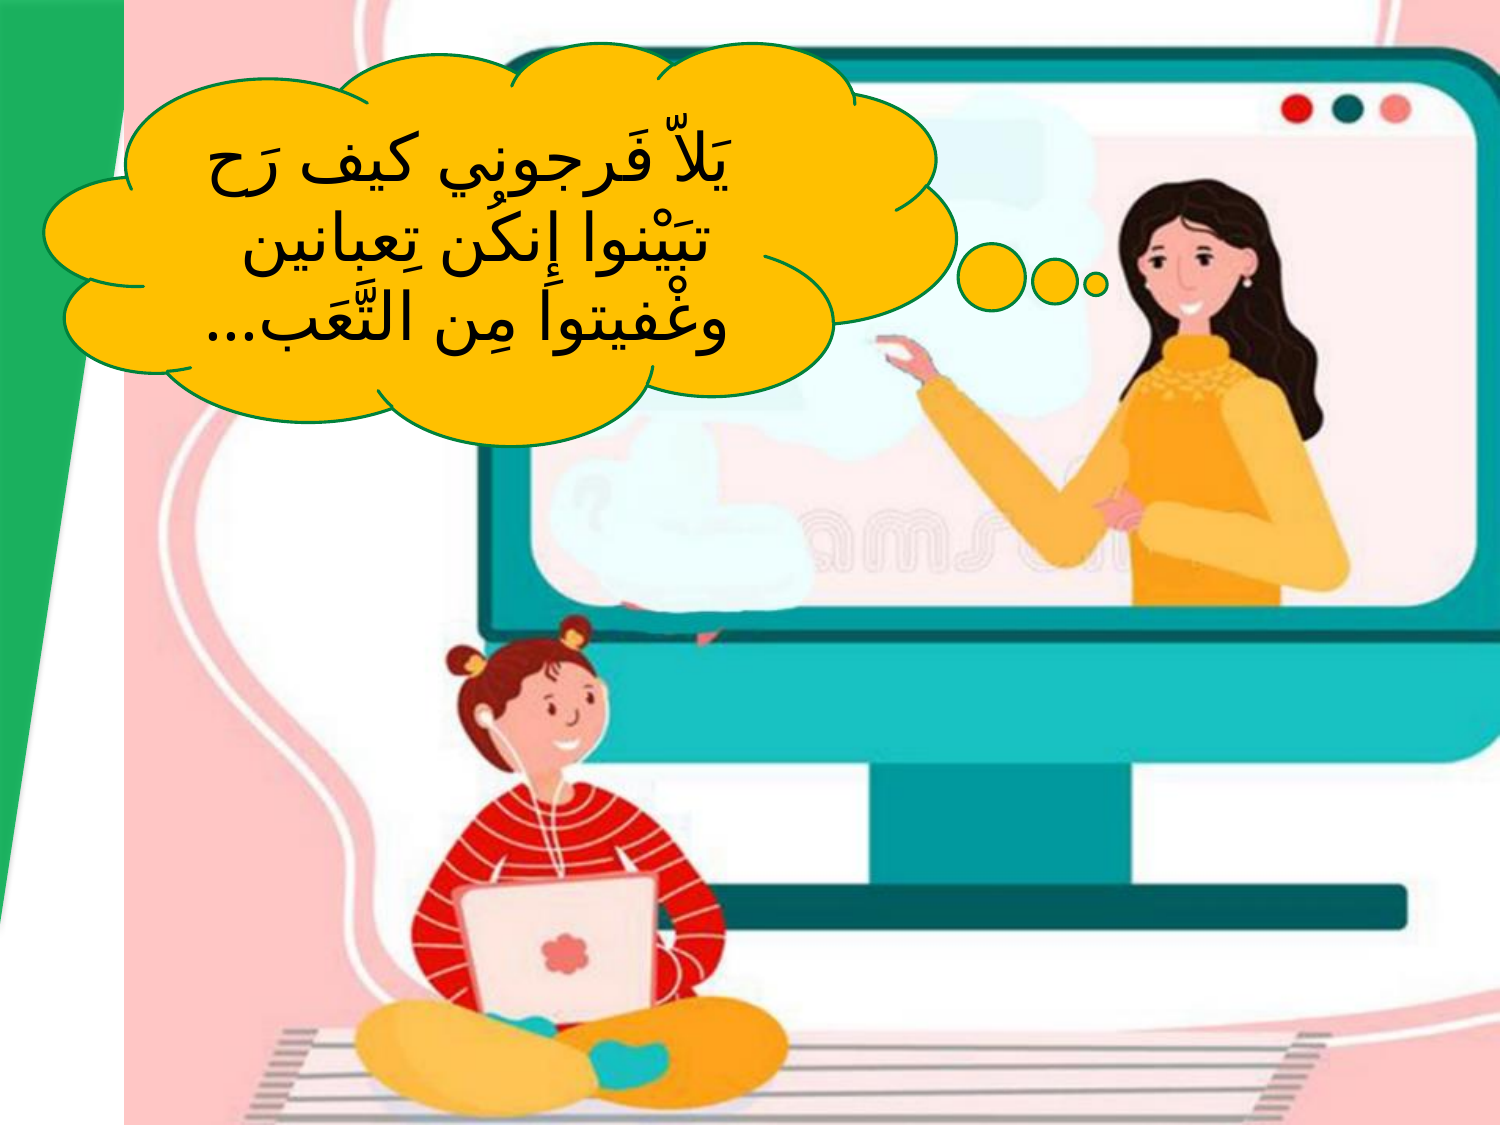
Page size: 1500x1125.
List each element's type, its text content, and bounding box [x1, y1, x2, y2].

picture [123, 0, 1500, 1125]
text_box يَلاّ فَرجوني كيف رَح تبَيْنوا إِنكُن تِعبانين وغْفيتوا مِن التَّعَب... [42, 176, 118, 371]
